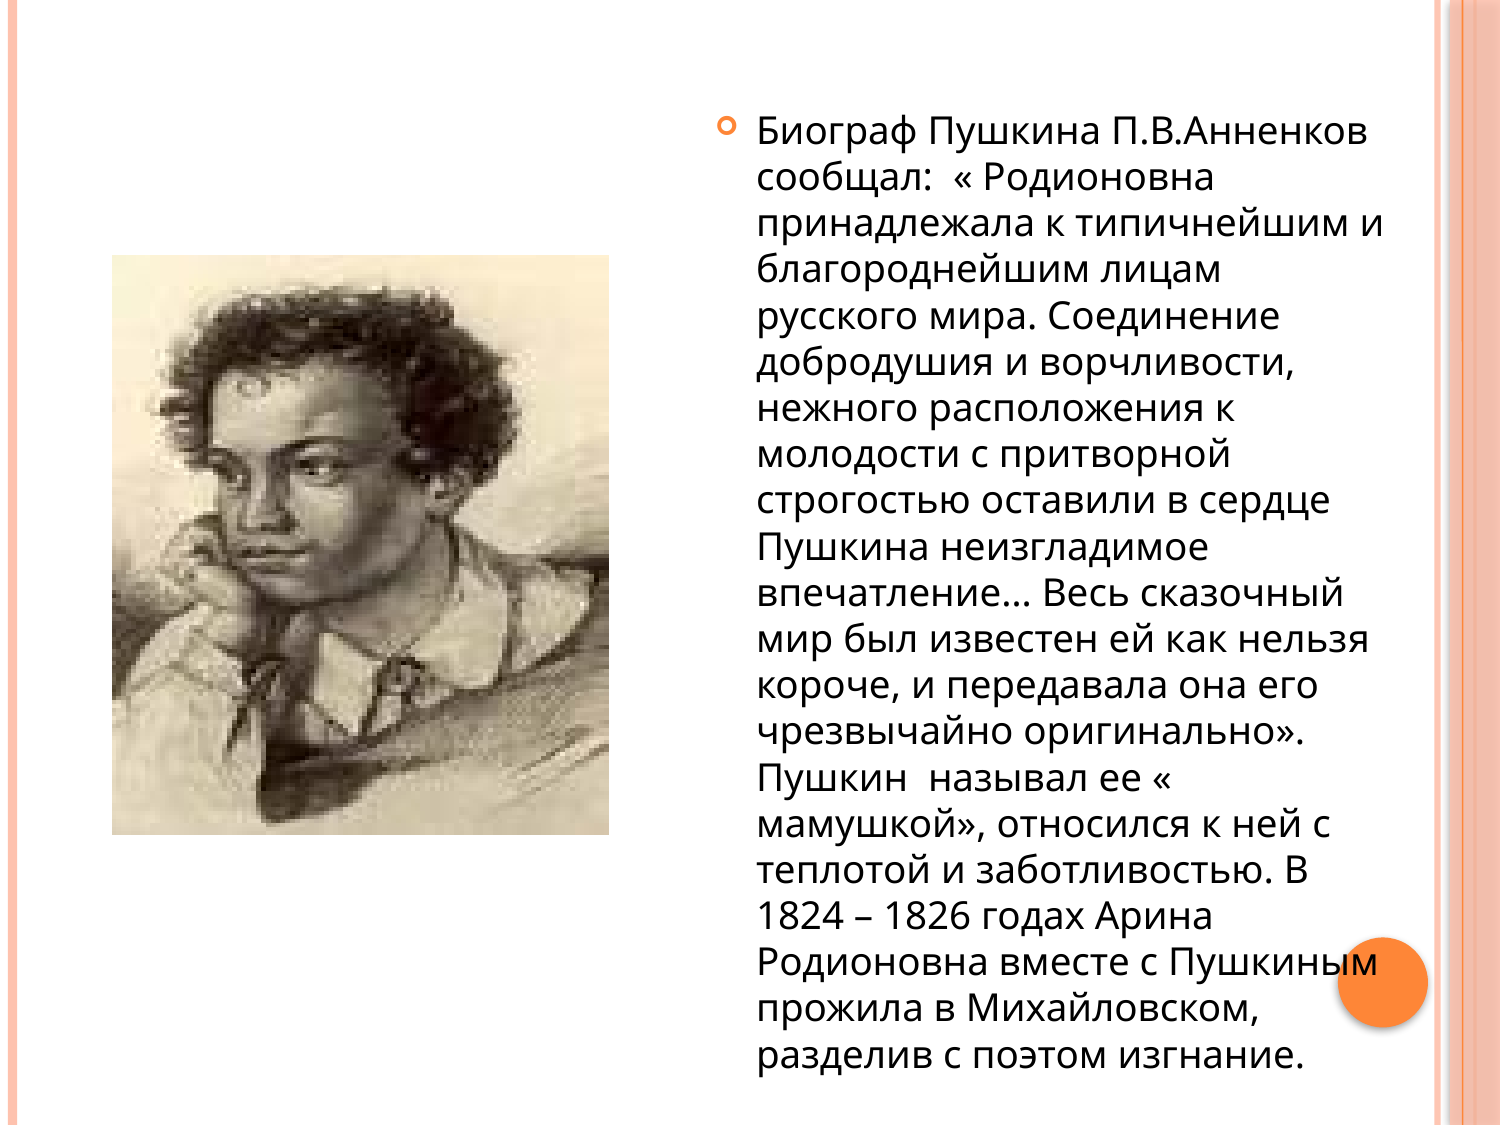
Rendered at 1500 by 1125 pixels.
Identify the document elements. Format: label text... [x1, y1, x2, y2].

list Биограф Пушкина П.В.Анненков сообщал: « Родионовна принадлежала к типичнейшим и благороднейшим лицам русского мира. Соединение добродушия и ворчливости, нежного расположения к молодости с притворной строгостью оставили в сердце Пушкина неизгладимое впечатление… Весь сказочный мир был известен ей как нельзя короче, и передавала она его чрезвычайно оригинально». Пушкин называл ее « мамушкой», относился к ней с теплотой и заботливостью. В 1824 – 1826 годах Арина Родионовна вместе с Пушкиным прожила в Михайловском, разделив с поэтом изгнание. [700, 42, 1400, 1094]
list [111, 254, 609, 835]
